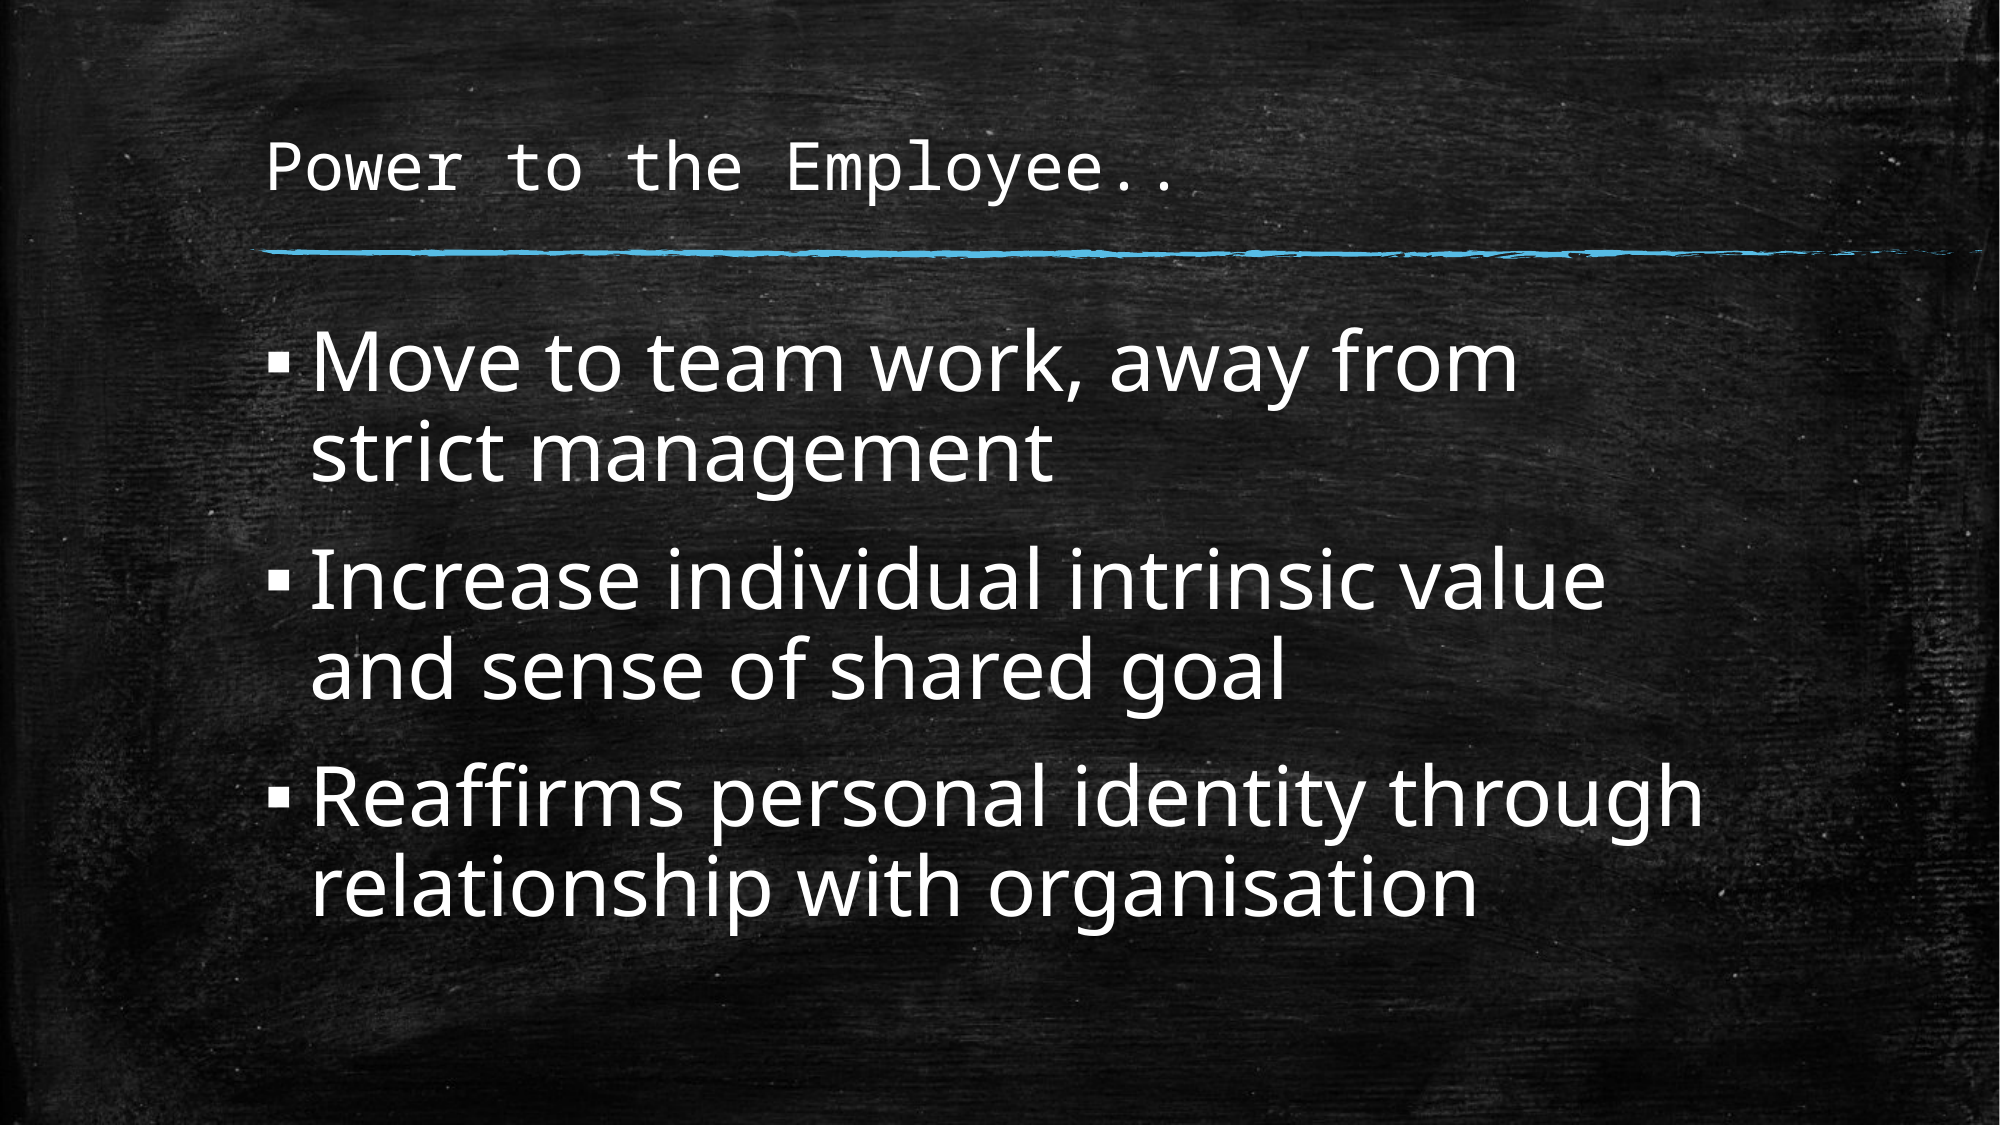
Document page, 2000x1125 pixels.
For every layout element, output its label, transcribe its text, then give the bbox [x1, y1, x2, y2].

title Power to the Employee.. [249, 45, 1750, 213]
list Move to team work, away from strict management Increase individual intrinsic value and sense of shared goal Reaffirms personal identity through relationship with organisation [249, 312, 1750, 1013]
